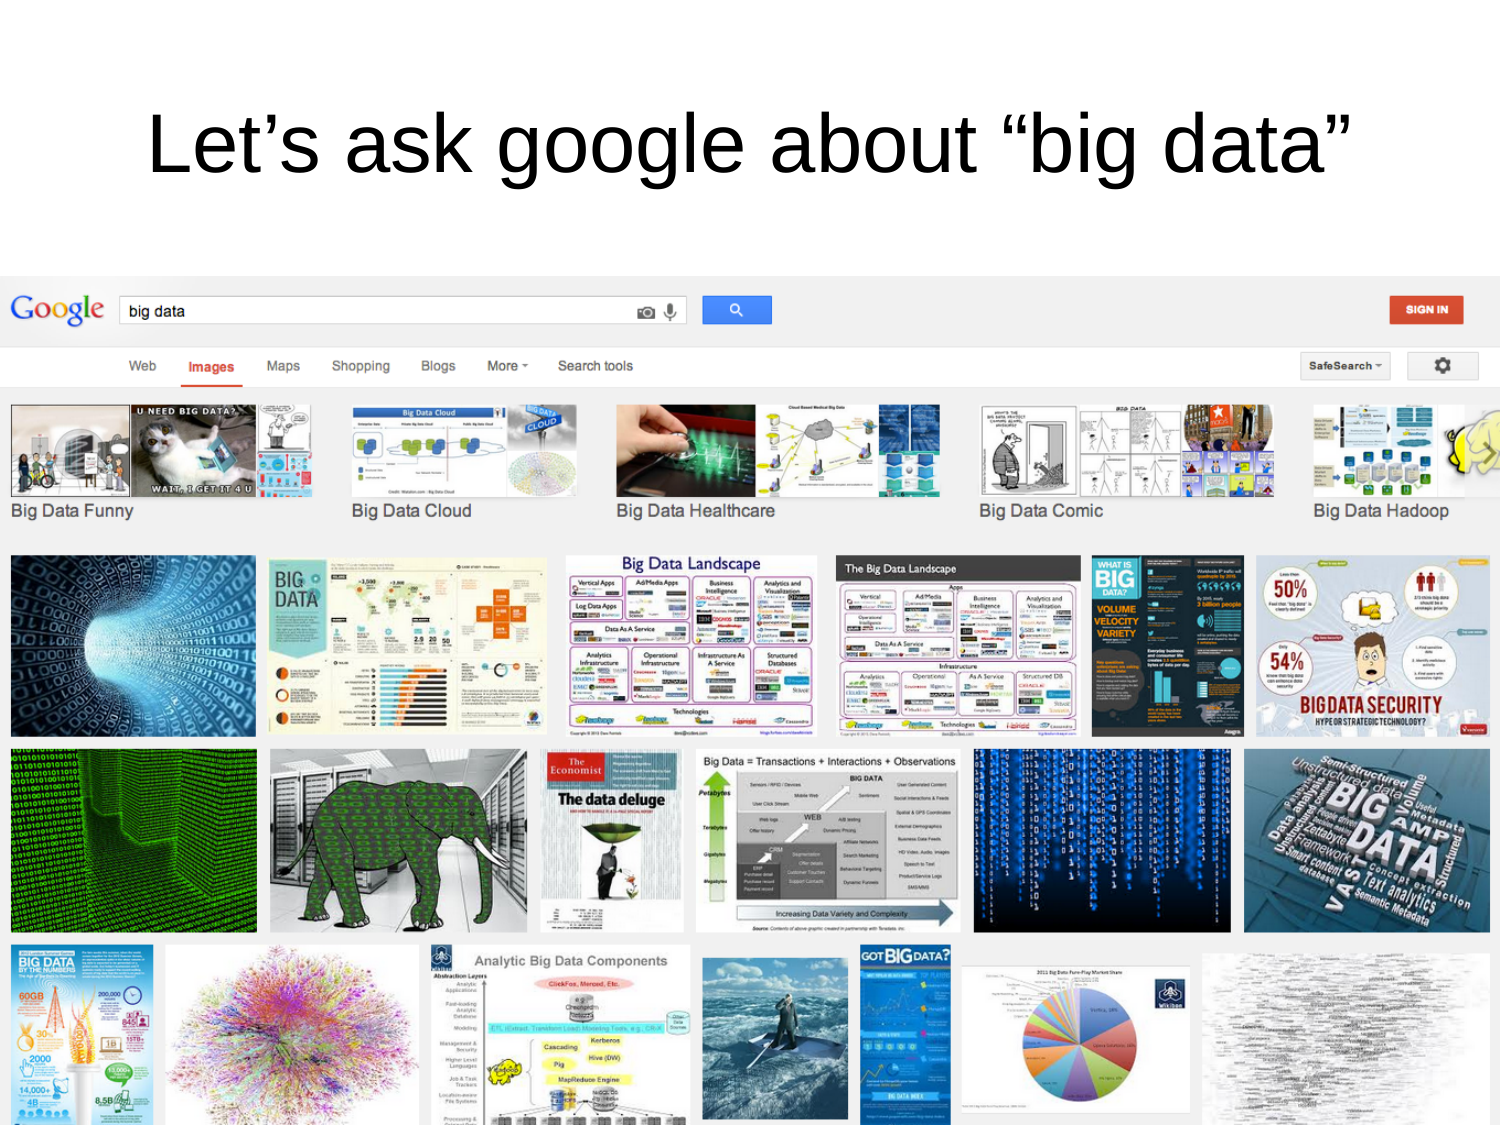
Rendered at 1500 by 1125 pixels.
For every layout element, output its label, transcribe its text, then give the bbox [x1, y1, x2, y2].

picture [0, 276, 1500, 1125]
title Let’s ask google about “big data” [75, 45, 1425, 233]
